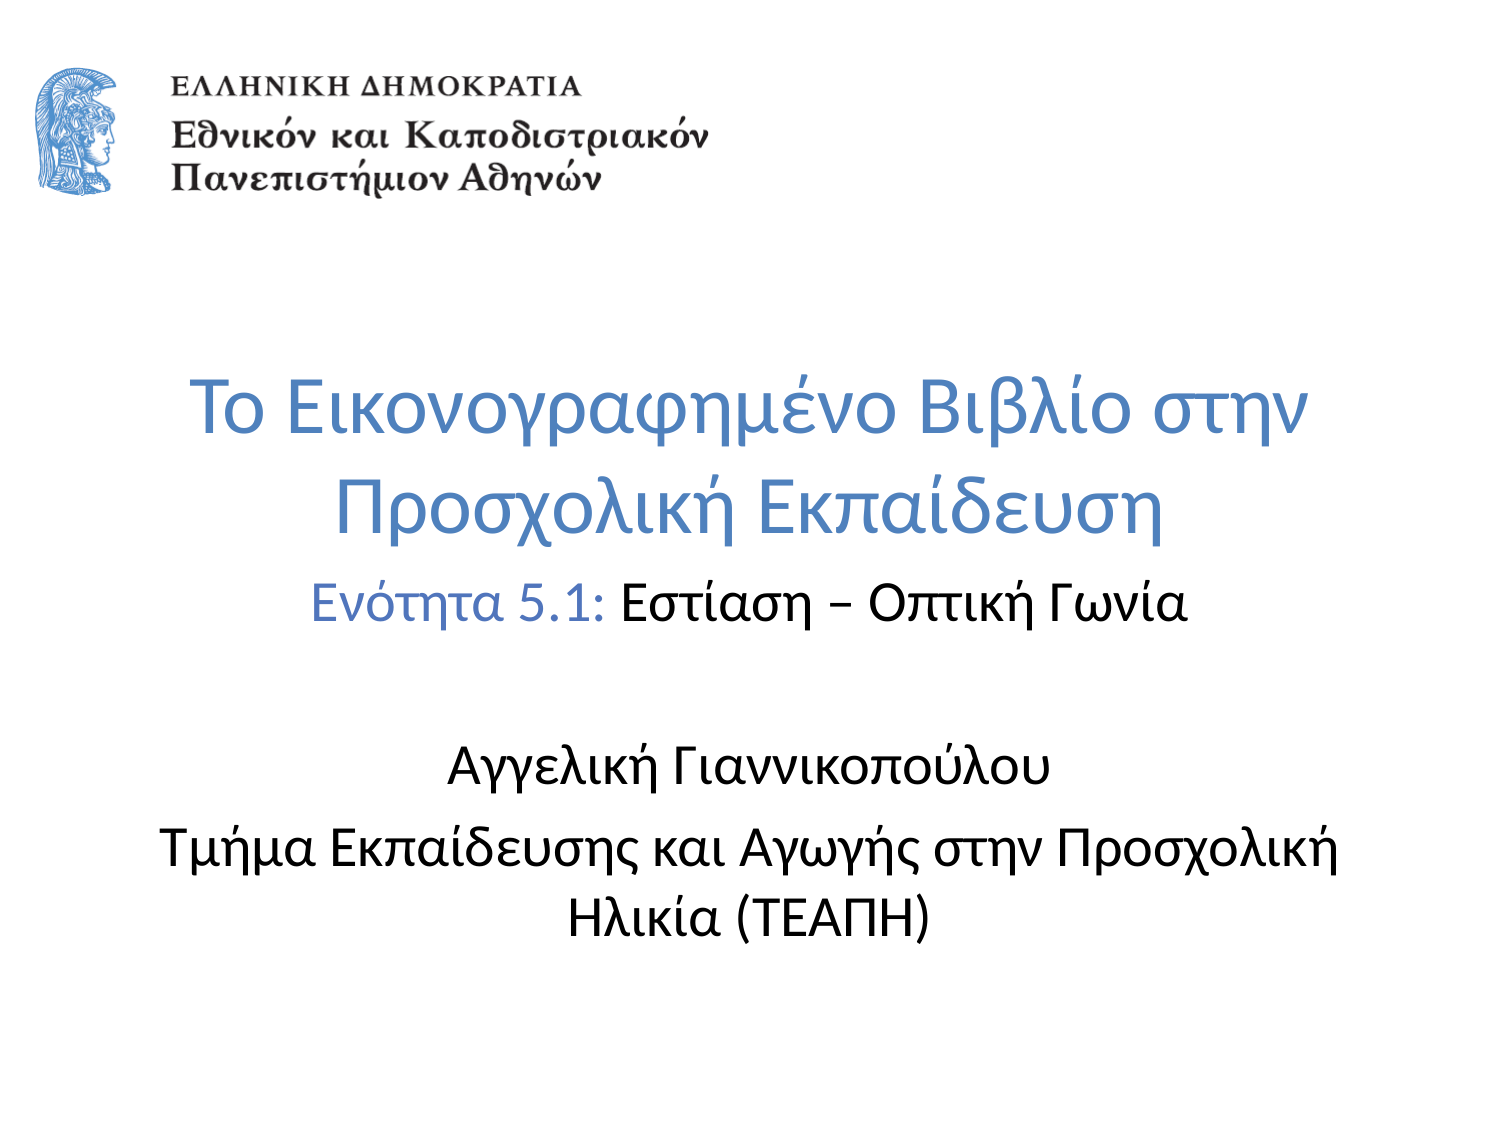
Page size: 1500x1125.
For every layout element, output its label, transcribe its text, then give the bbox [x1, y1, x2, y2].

picture [29, 66, 711, 201]
subtitle Ενότητα 5.1: Εστίαση – Οπτική Γωνία Αγγελική Γιαννικοπούλου Τμήμα Εκπαίδευσης και Αγωγής στην Προσχολική Ηλικία (ΤΕΑΠΗ) [112, 555, 1388, 843]
title Το Εικονογραφημένο Βιβλίο στην Προσχολική Εκπαίδευση [112, 329, 1388, 555]
